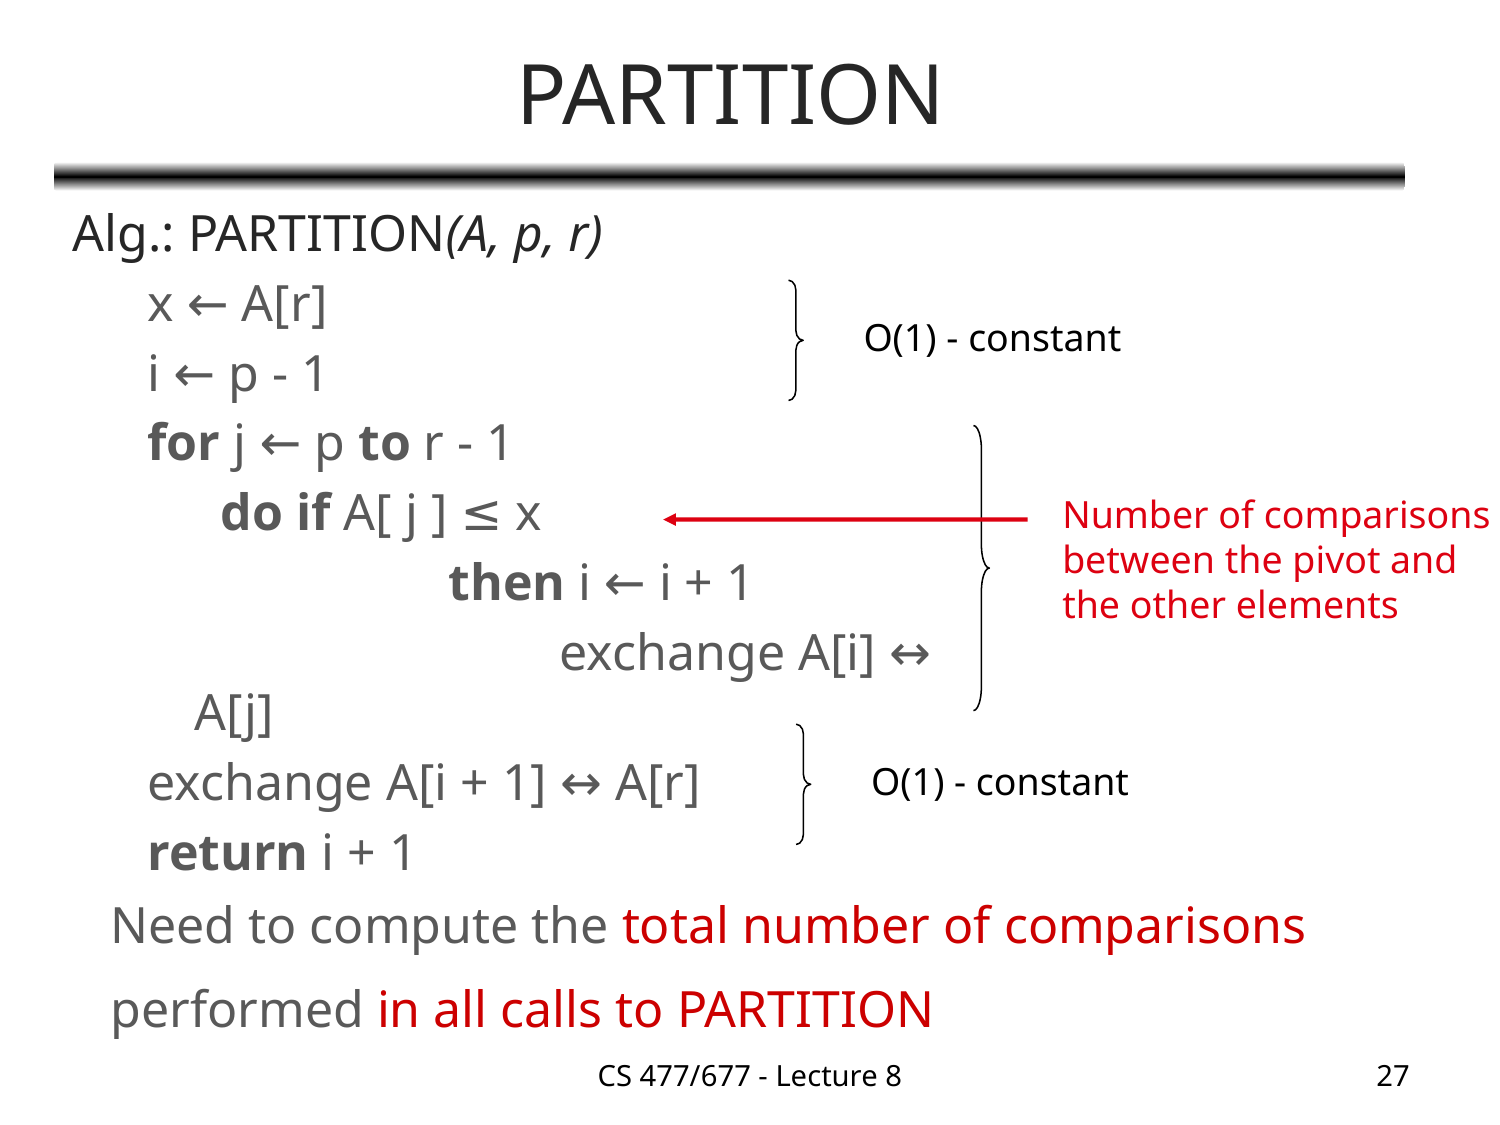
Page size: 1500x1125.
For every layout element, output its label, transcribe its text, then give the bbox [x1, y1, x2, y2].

text_box [973, 425, 982, 519]
slide_number 27 [1074, 1049, 1426, 1103]
text_box [973, 520, 990, 711]
text_box [788, 280, 804, 401]
title PARTITION [55, 16, 1407, 166]
text_box [796, 724, 811, 845]
footer CS 477/677 - Lecture 8 [512, 1049, 988, 1103]
text_box O(1) - constant [856, 750, 1145, 811]
text_box [663, 513, 1028, 526]
text_box Need to compute the total number of comparisons performed in all calls to PARTITION [95, 862, 1374, 1046]
text_box Number of comparisons between the pivot and the other elements [1047, 484, 1500, 634]
list Alg.: PARTITION(A, p, r) x ← A[r] i ← p - 1 for j ← p to r - 1 do if A[ j ] ≤ x then i ← i + 1 exchange A[i] ↔ A[j] exchange A[i + 1] ↔ A[r] return i + 1 [57, 193, 995, 858]
text_box O(1) - constant [848, 306, 1137, 367]
